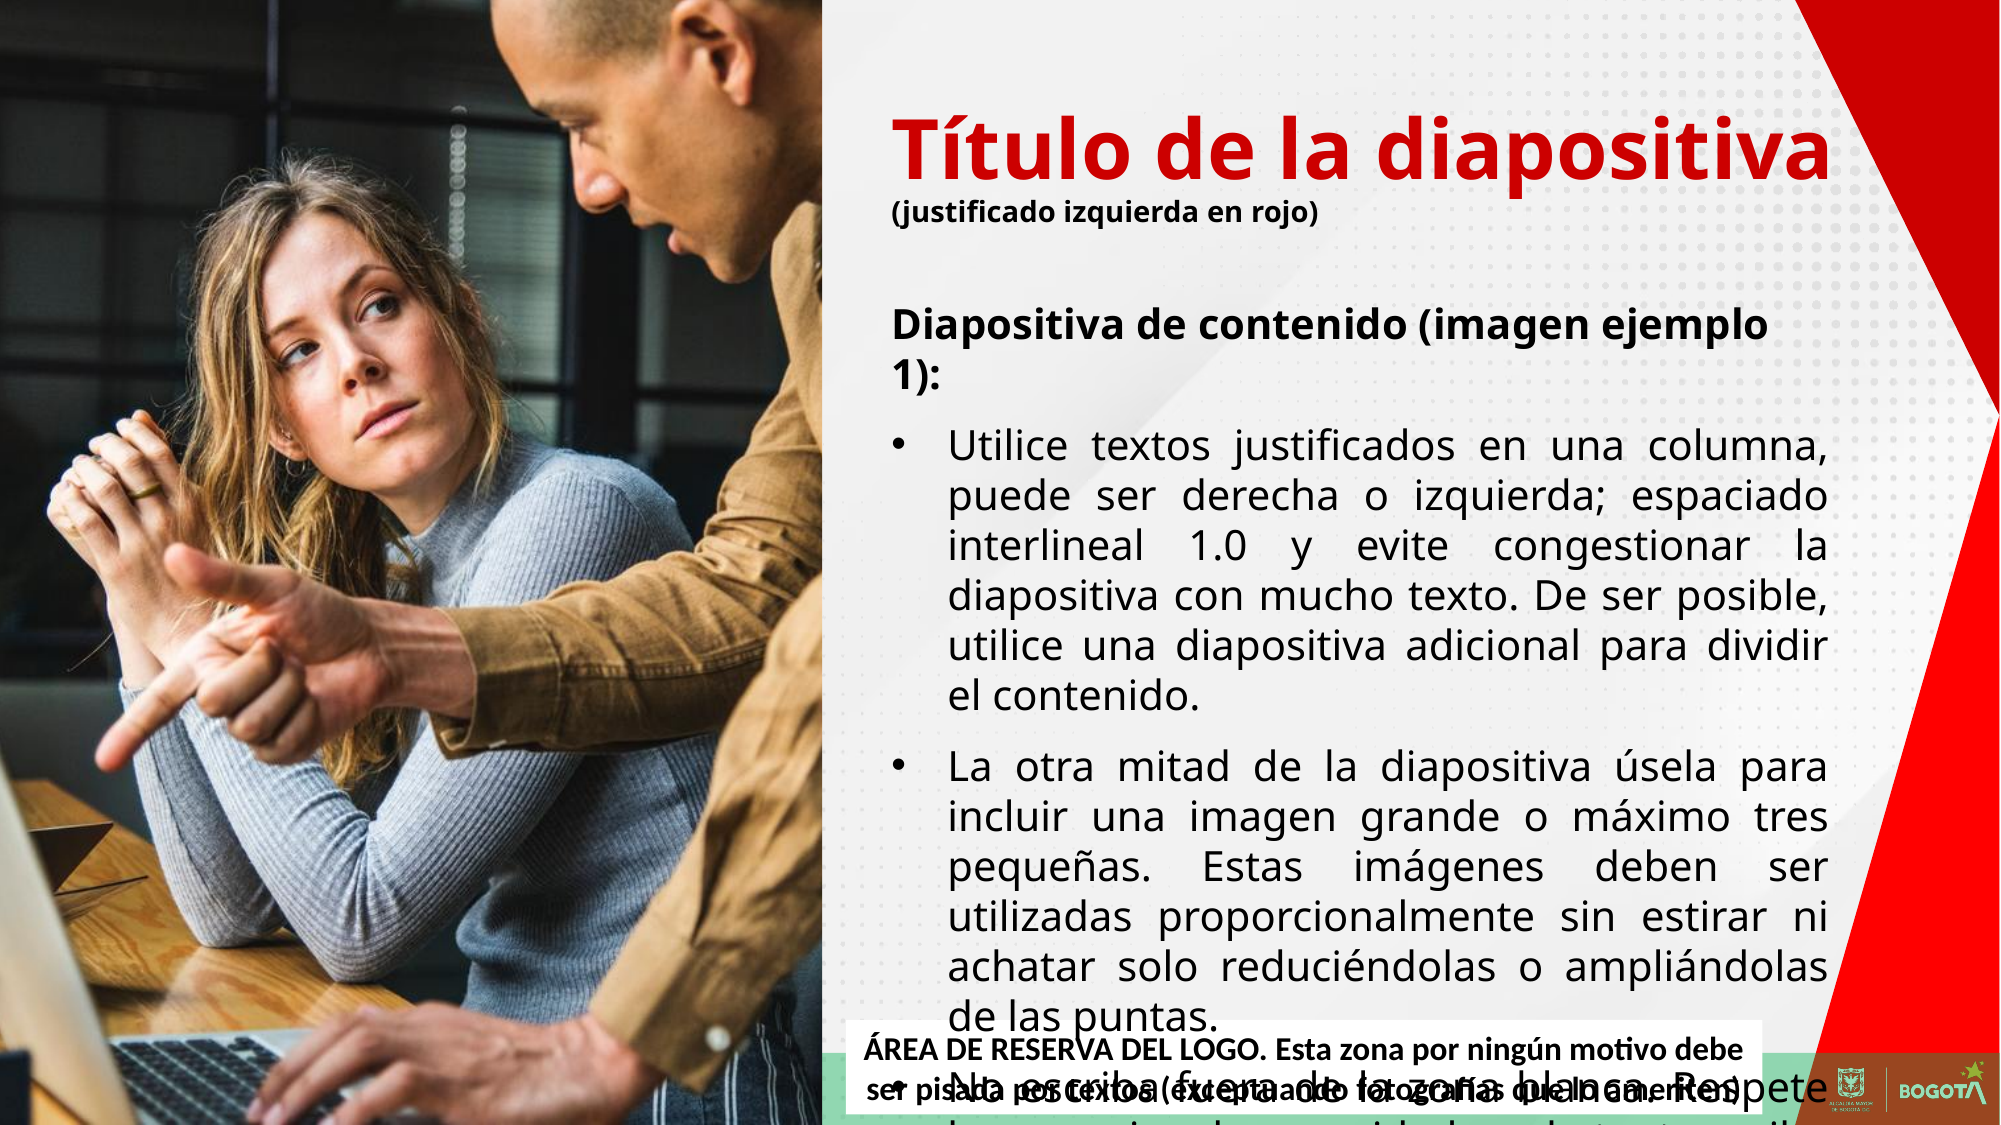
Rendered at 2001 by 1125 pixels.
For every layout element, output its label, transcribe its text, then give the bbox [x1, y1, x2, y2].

text_box ÁREA DE RESERVA DEL LOGO. Esta zona por ningún motivo debe ser pisada por textos (exceptuando fotografías que lo ameriten) [845, 1019, 1763, 1115]
text_box [826, 1051, 2000, 1125]
picture [0, 0, 1999, 1125]
text_box Título de la diapositiva (justificado izquierda en rojo) [876, 59, 1998, 278]
text_box Diapositiva de contenido (imagen ejemplo 1): Utilice textos justificados en una columna, puede ser derecha o izquierda; espaciado interlineal 1.0 y evite congestionar la diapositiva con mucho texto. De ser posible, utilice una diapositiva adicional para dividir el contenido. La otra mitad de la diapositiva úsela para incluir una imagen grande o máximo tres pequeñas. Estas imágenes deben ser utilizadas proporcionalmente sin estirar ni achatar solo reduciéndolas o ampliándolas de las puntas. No escriba fuera de la zona blanca. Respete los espacios de seguridad verde tanto arriba como abajo, izquierda y derecha de la diapositiva. [876, 290, 1845, 971]
